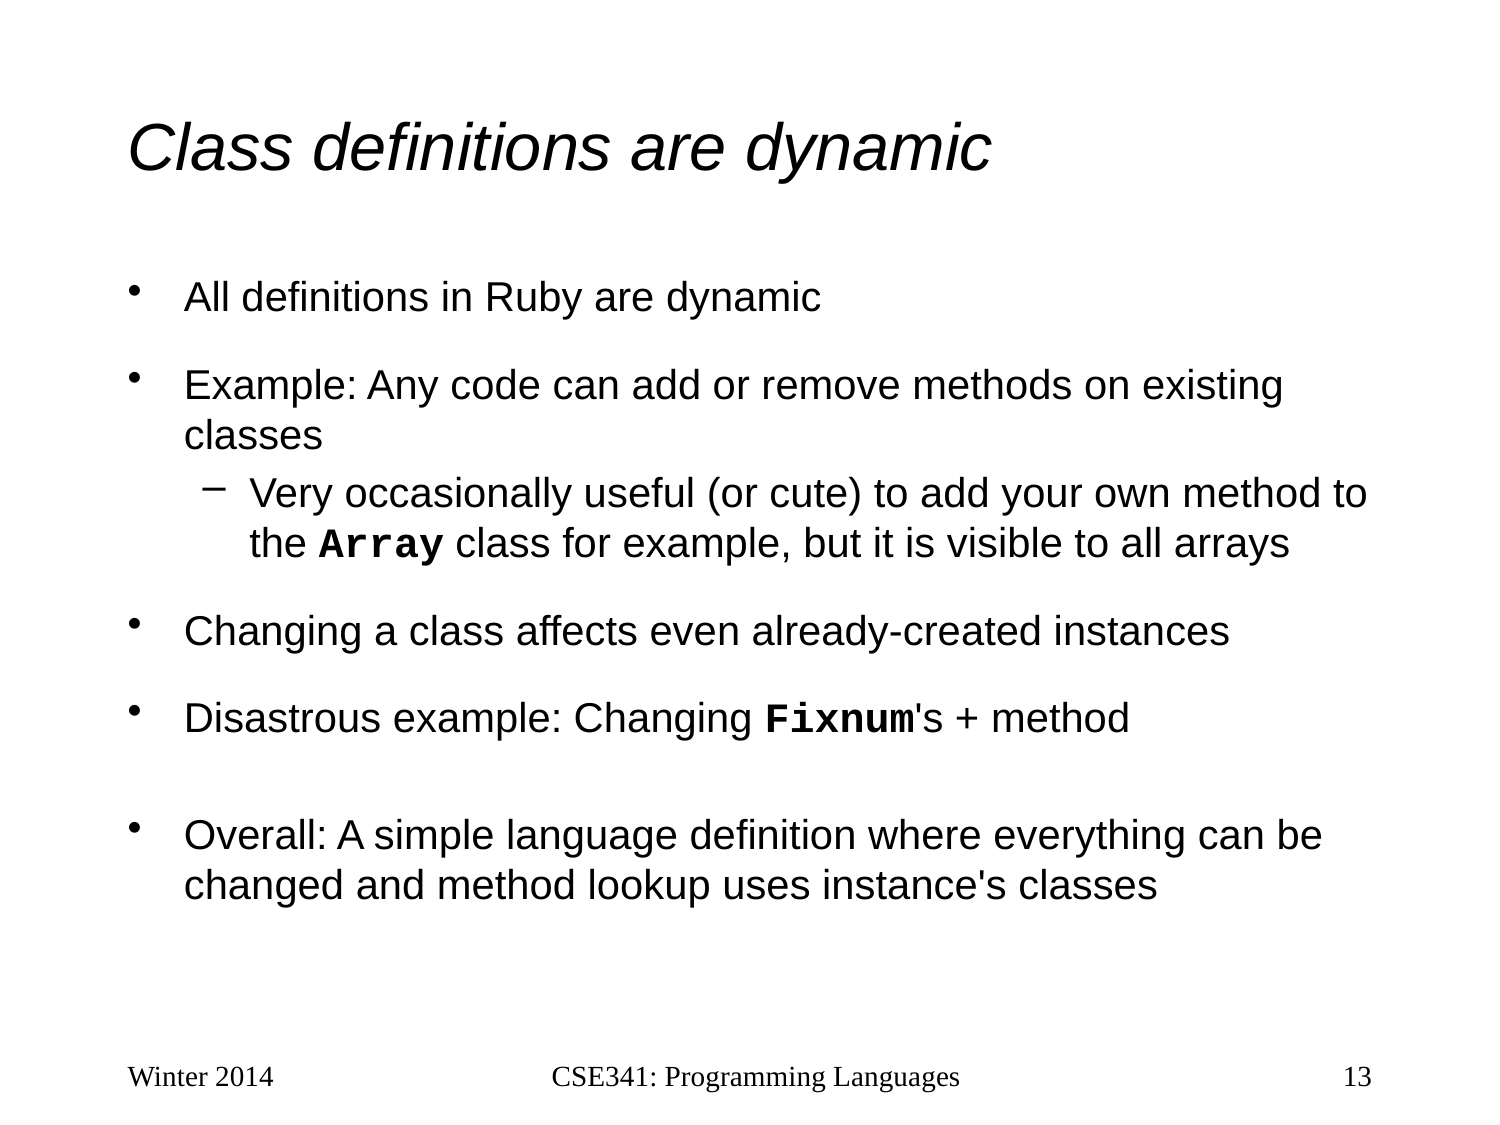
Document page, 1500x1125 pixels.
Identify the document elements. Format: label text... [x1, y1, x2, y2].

footer CSE341: Programming Languages [474, 1049, 1038, 1125]
list All definitions in Ruby are dynamic Example: Any code can add or remove methods on existing classes Very occasionally useful (or cute) to add your own method to the Array class for example, but it is visible to all arrays Changing a class affects even already-created instances Disastrous example: Changing Fixnum's + method Overall: A simple language definition where everything can be changed and method lookup uses instance's classes [112, 262, 1388, 1001]
title Class definitions are dynamic [112, 49, 1388, 238]
slide_number Winter 2014 [112, 1049, 426, 1125]
slide_number 13 [1074, 1049, 1388, 1125]
